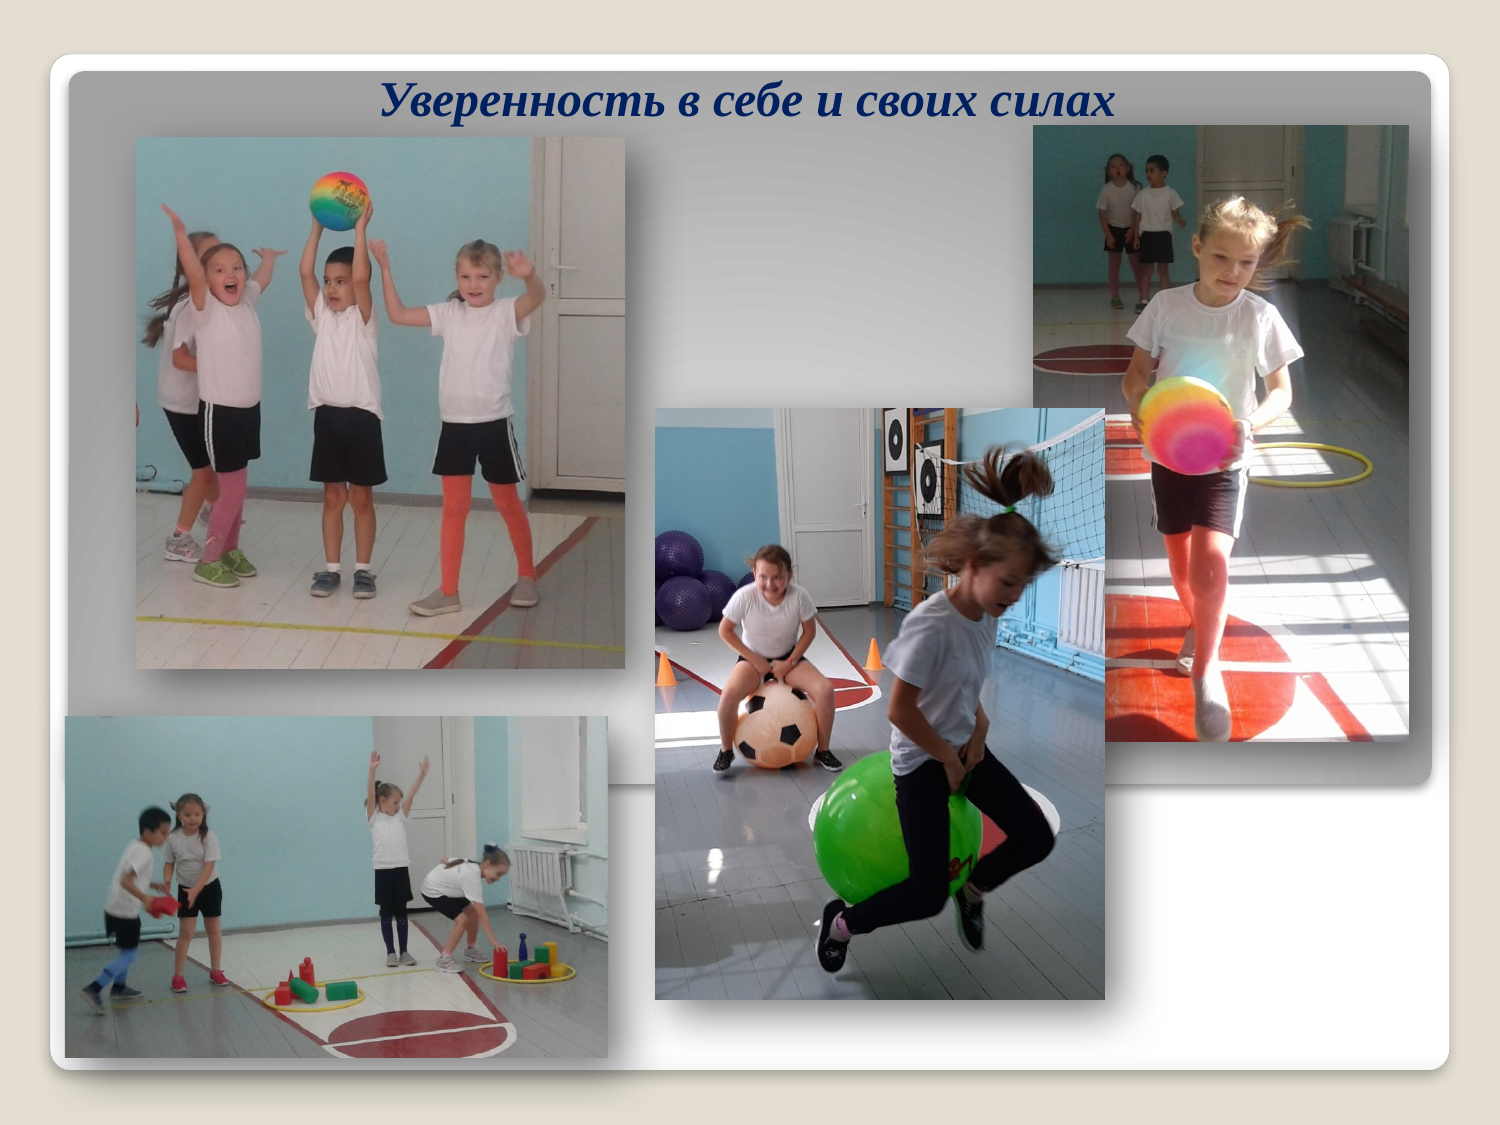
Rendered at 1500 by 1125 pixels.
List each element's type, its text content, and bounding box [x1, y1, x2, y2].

picture [135, 136, 626, 670]
picture [655, 125, 1409, 1000]
picture [64, 715, 609, 1058]
list Уверенность в себе и своих силах [76, 66, 1420, 161]
